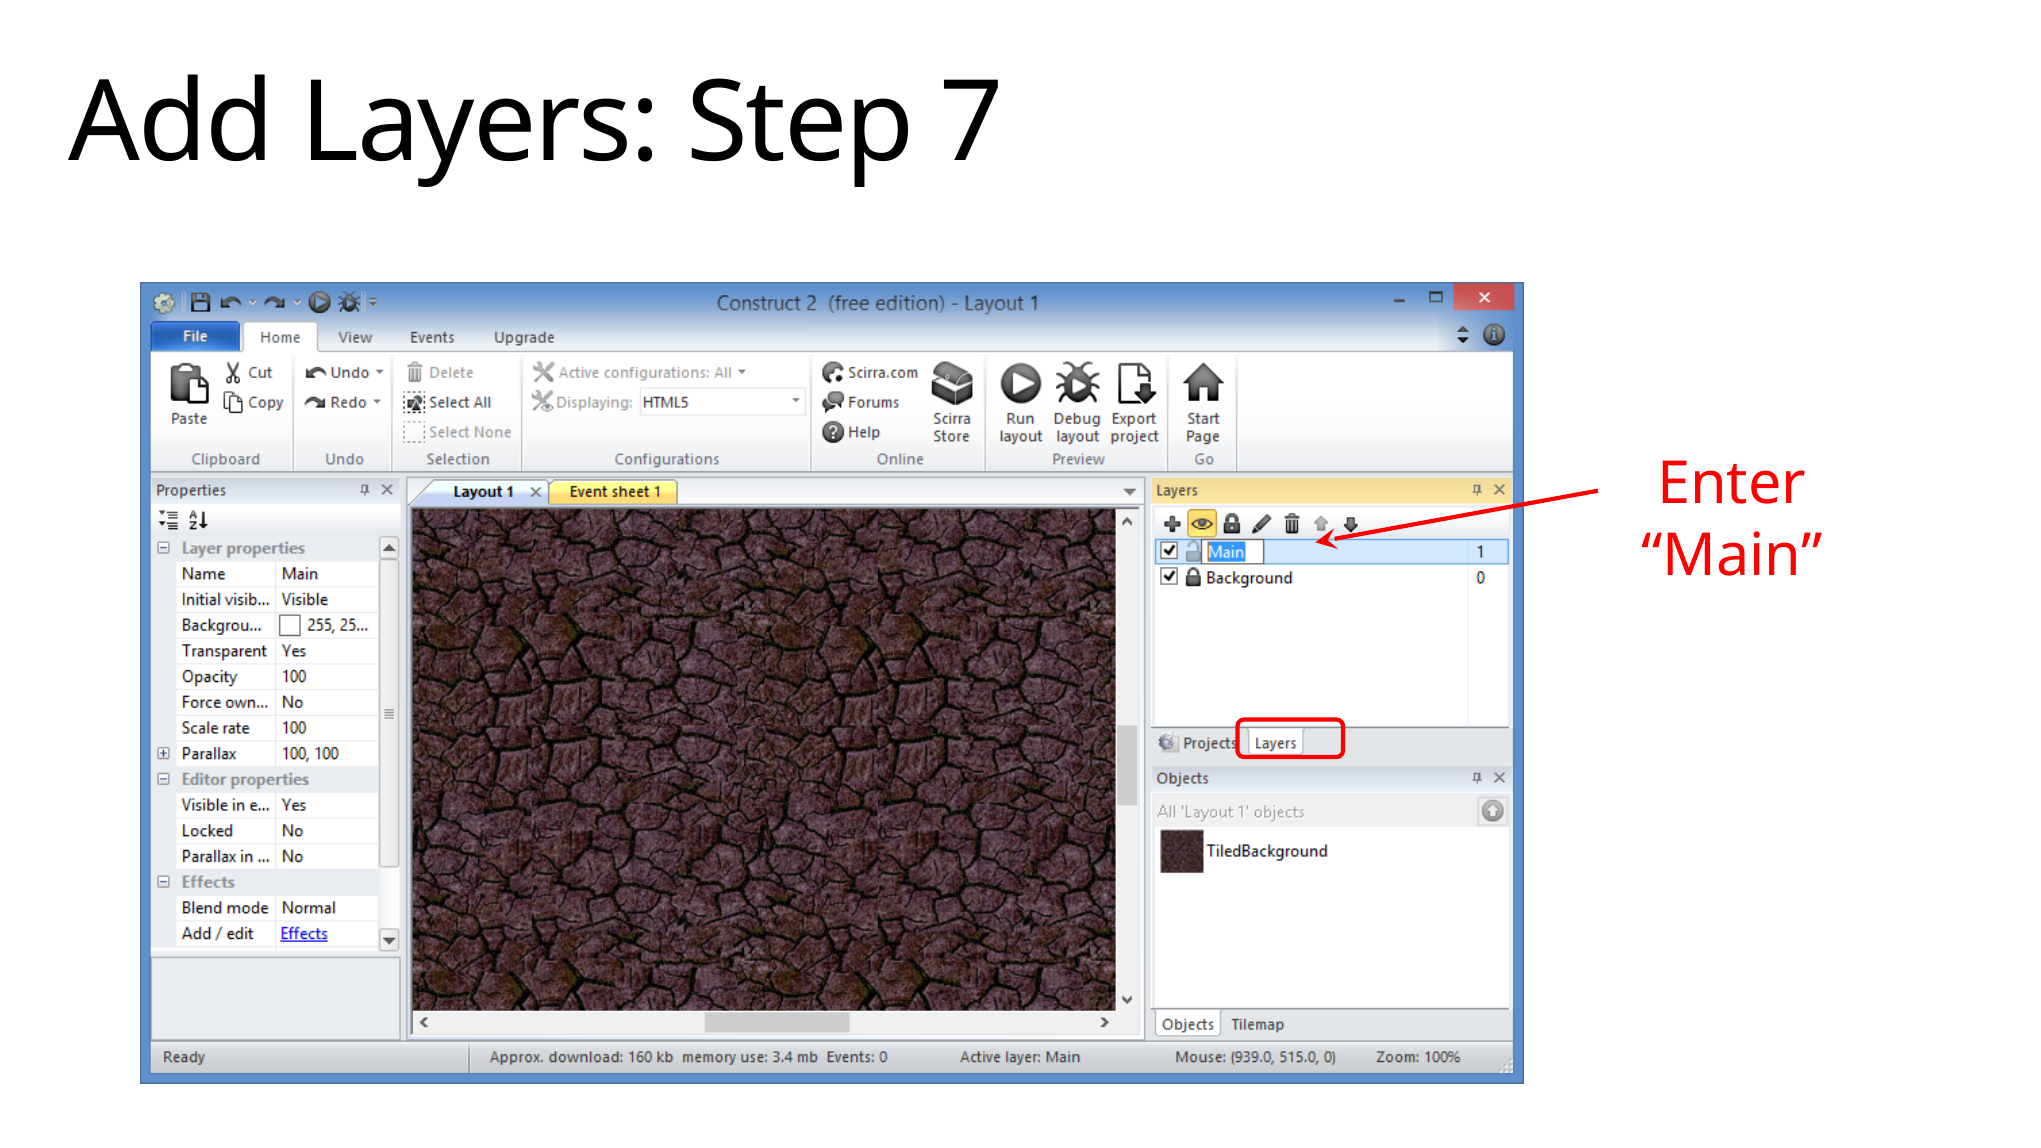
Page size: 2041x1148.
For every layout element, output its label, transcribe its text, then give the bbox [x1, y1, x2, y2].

title Add Layers: Step 7 [45, 48, 1996, 199]
text_box Enter “Main” [1626, 436, 1838, 595]
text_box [1315, 490, 1599, 543]
picture [140, 282, 1524, 1084]
